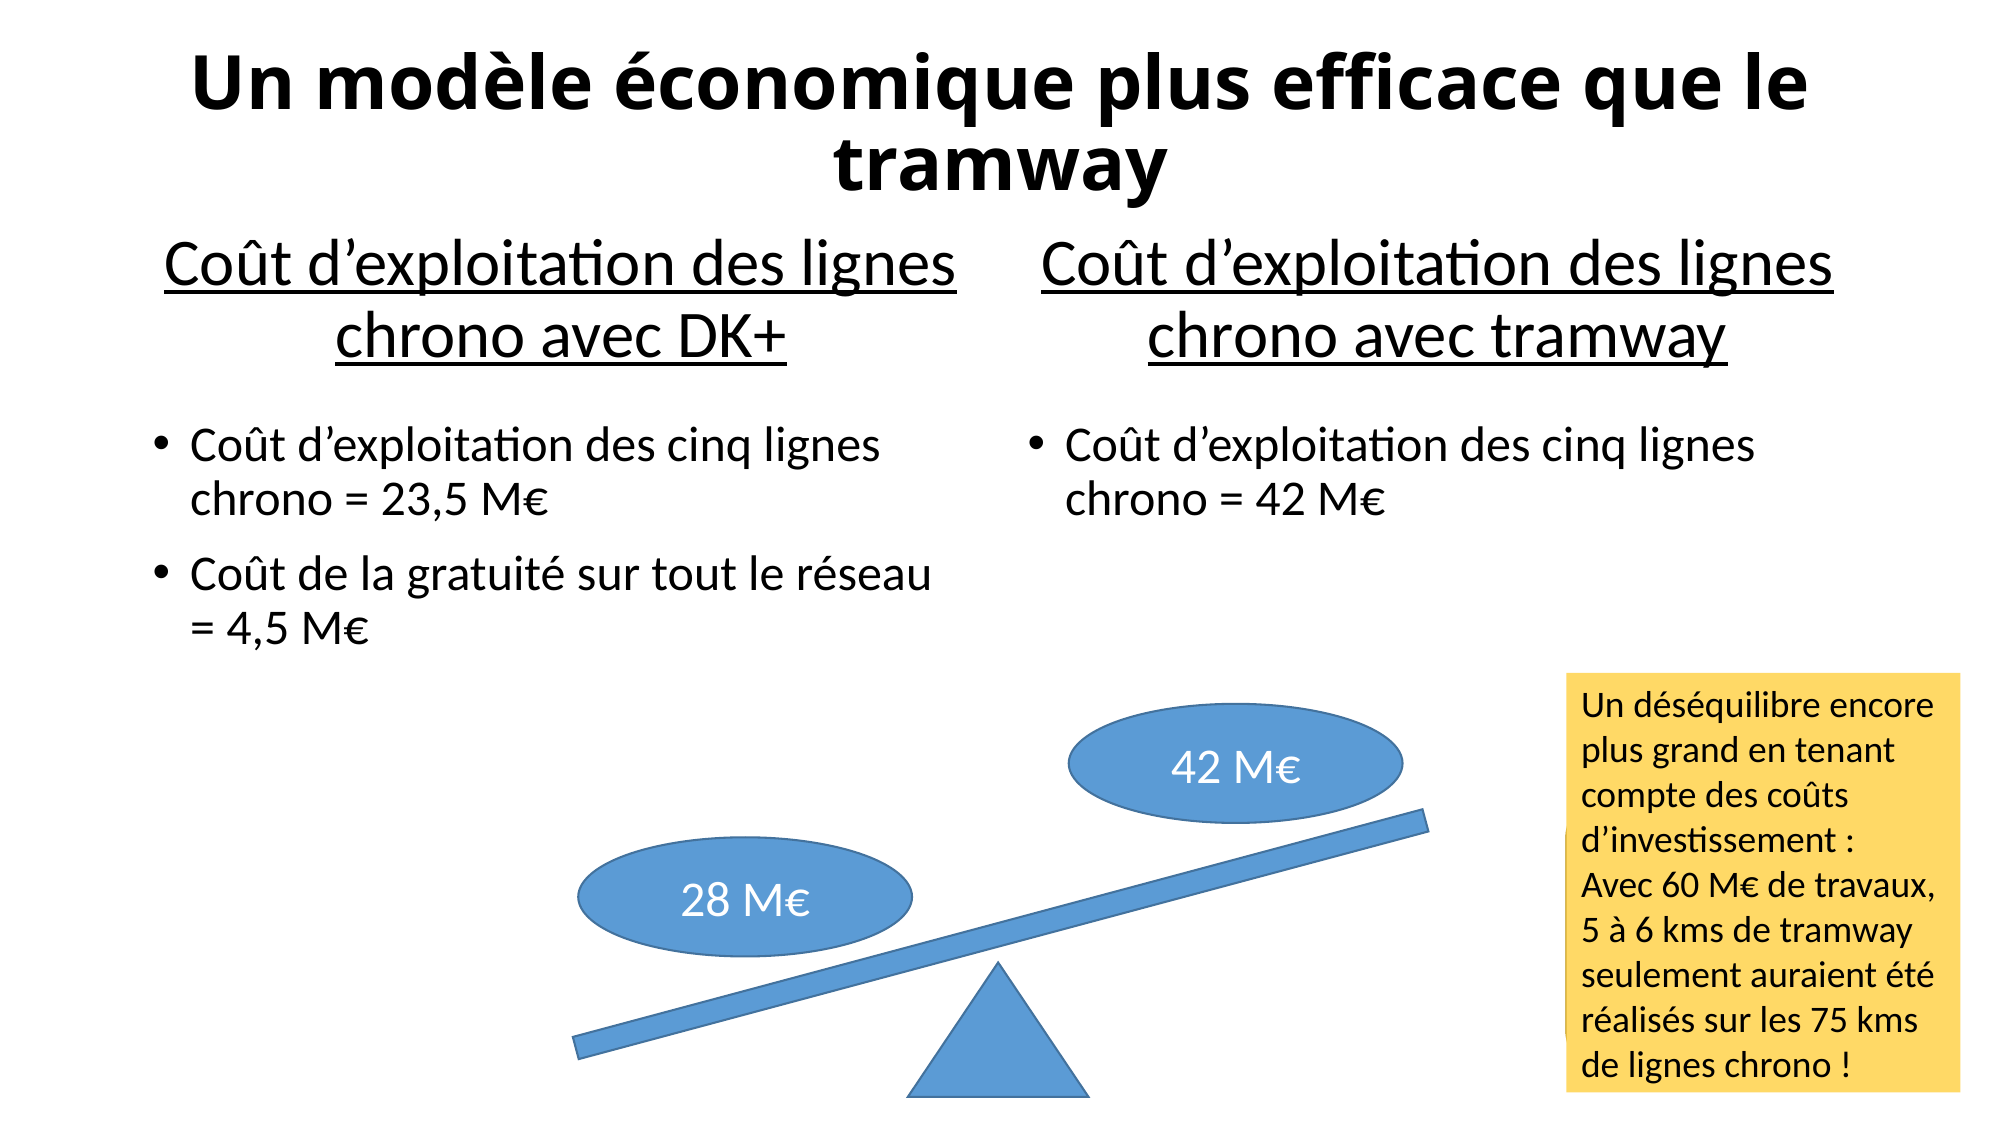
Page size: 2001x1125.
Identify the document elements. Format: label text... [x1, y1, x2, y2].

text_box [571, 808, 1430, 1061]
list Coût d’exploitation des lignes chrono avec tramway [1012, 220, 1863, 410]
list Coût d’exploitation des lignes chrono avec DK+ [137, 220, 984, 410]
title Un modèle économique plus efficace que le tramway [138, 17, 1864, 235]
list Coût d’exploitation des cinq lignes chrono = 23,5 M€ Coût de la gratuité sur tout le réseau = 4,5 M€ [137, 410, 984, 1016]
text_box 42 M€ [1067, 702, 1404, 824]
text_box [905, 960, 1091, 1098]
text_box Un déséquilibre encore plus grand en tenant compte des coûts d’investissement : Avec 60 M€ de travaux, 5 à 6 kms de tramway seulement auraient été réalisés sur les 75 kms de lignes chrono ! [1566, 672, 1961, 1093]
list Coût d’exploitation des cinq lignes chrono = 42 M€ [1012, 410, 1863, 1016]
text_box 28 M€ [577, 836, 914, 958]
